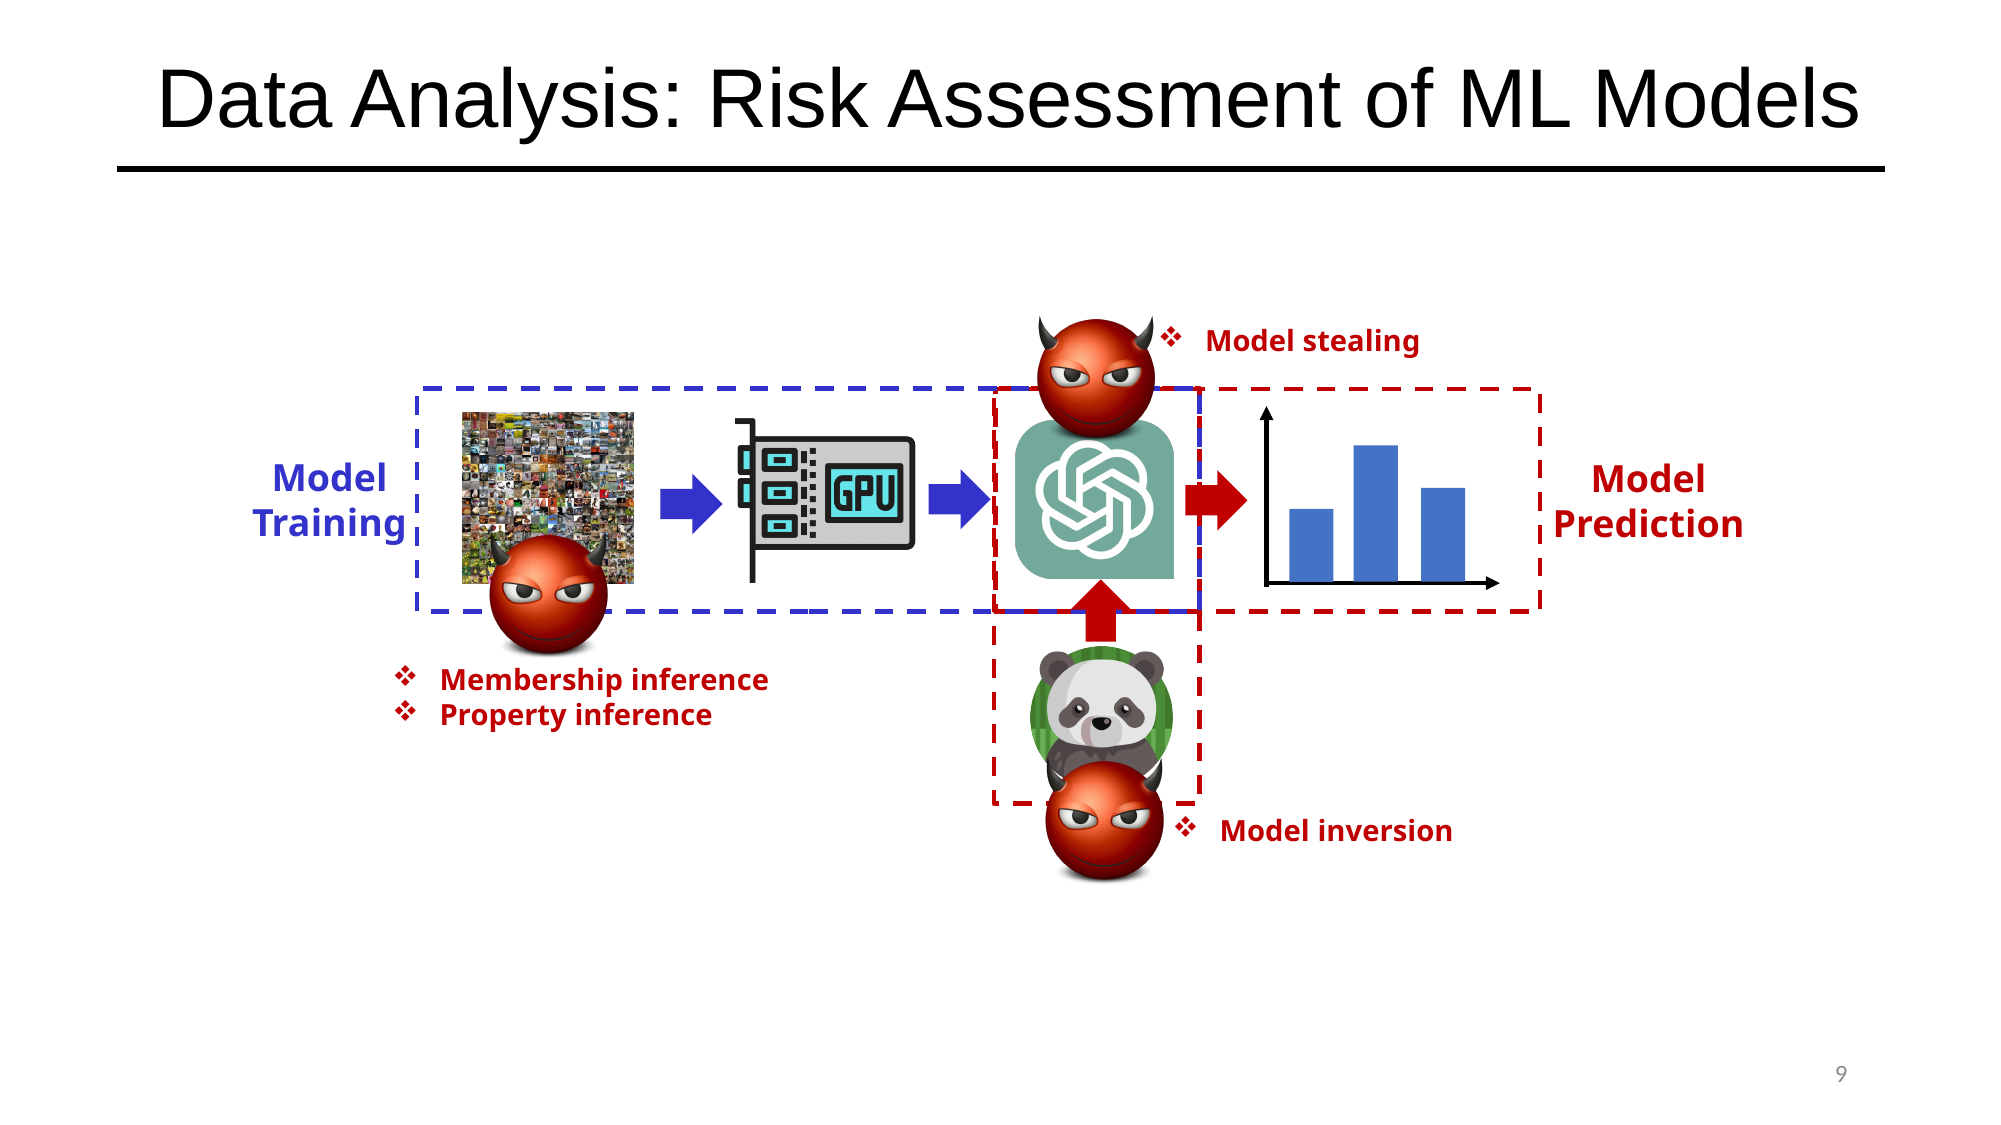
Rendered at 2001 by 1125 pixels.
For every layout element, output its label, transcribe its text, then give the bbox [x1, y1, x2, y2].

text_box [1070, 579, 1131, 642]
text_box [377, 529, 818, 741]
text_box [1200, 388, 1540, 612]
text_box [1289, 508, 1334, 582]
text_box [928, 469, 991, 530]
text_box Model Training [237, 446, 422, 551]
text_box [1353, 446, 1398, 582]
text_box Model Prediction [1537, 447, 1760, 553]
slide_number 9 [1412, 1042, 1863, 1103]
picture [462, 412, 634, 529]
text_box [417, 388, 1100, 612]
picture [1015, 420, 1174, 579]
text_box [1421, 487, 1466, 582]
text_box [994, 612, 1200, 804]
picture [1030, 646, 1173, 789]
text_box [1038, 755, 1474, 888]
picture [735, 410, 916, 590]
text_box [1185, 470, 1248, 531]
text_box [1030, 313, 1443, 446]
text_box [1102, 446, 1200, 612]
title Data Analysis: Risk Assessment of ML Models [137, 32, 1882, 169]
text_box [660, 473, 723, 529]
